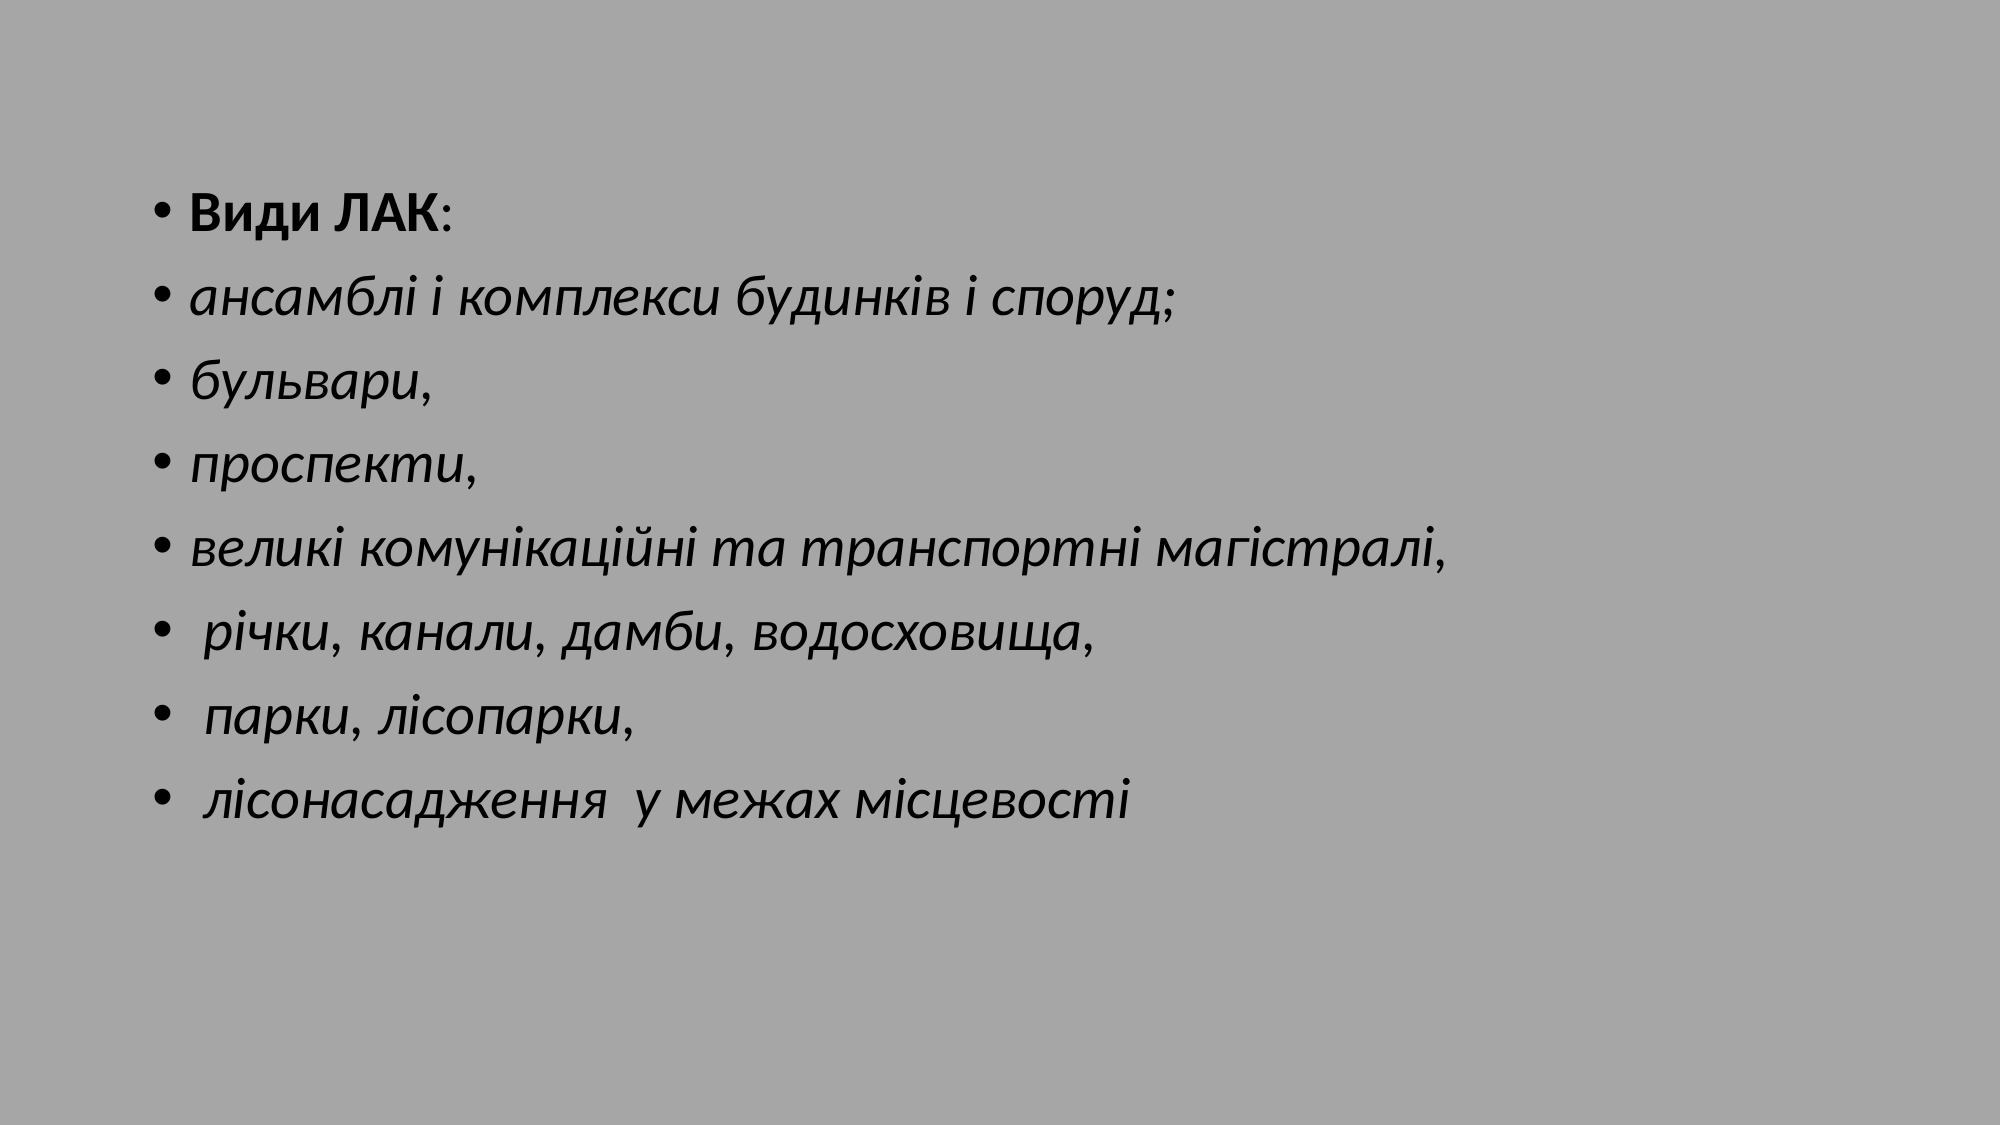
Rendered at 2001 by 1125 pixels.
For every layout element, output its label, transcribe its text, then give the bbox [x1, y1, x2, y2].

list Види ЛАК: ансамблі і комплекси будинків і споруд; бульвари, проспекти, великі комунікаційні та транспортні магістралі, річки, канали, дамби, водосховища, парки, лісопарки, лісонасадження у межах місцевості [137, 173, 1863, 1014]
